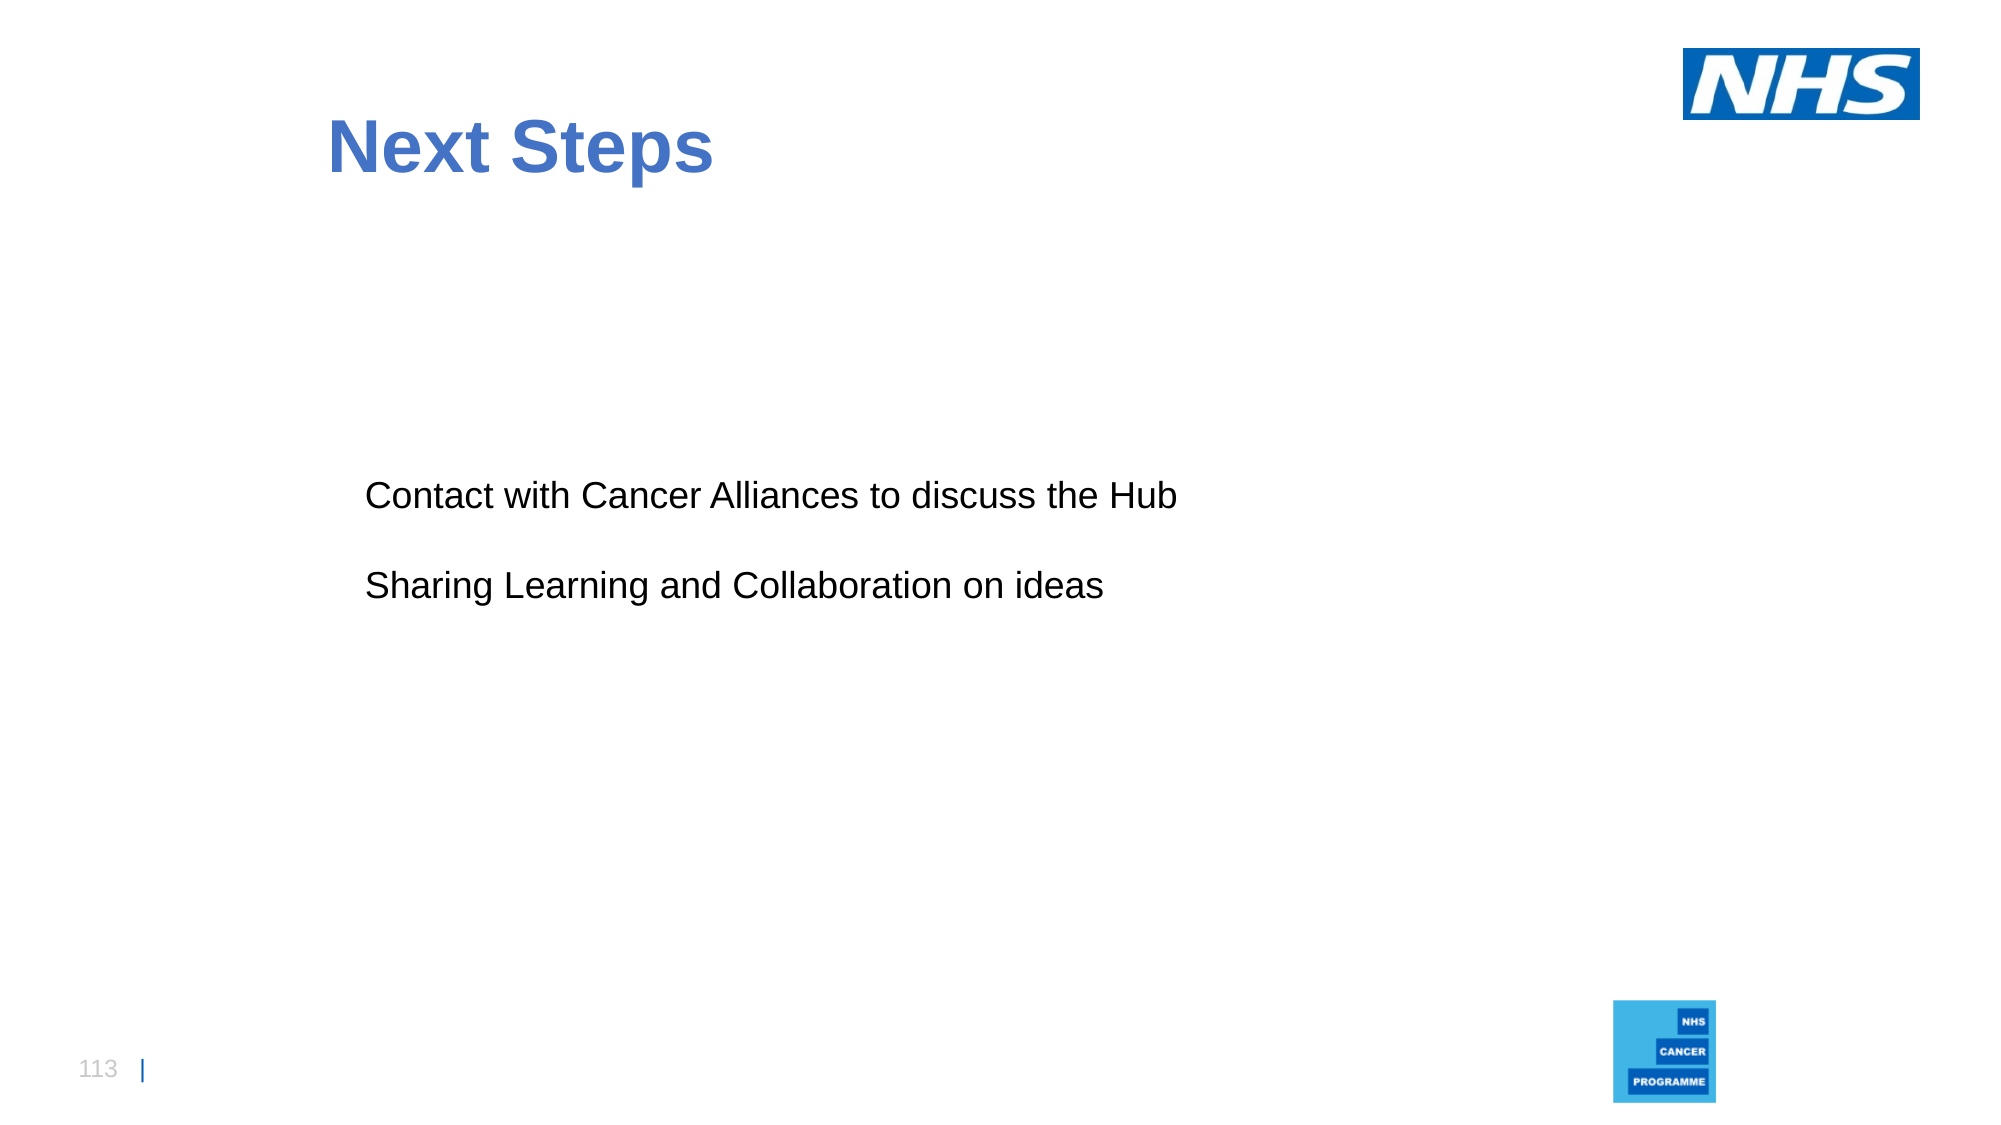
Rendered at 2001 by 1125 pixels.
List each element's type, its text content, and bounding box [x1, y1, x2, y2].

title Next Steps [312, 100, 1391, 201]
picture [1596, 990, 1723, 1111]
text_box Contact with Cancer Alliances to discuss the Hub Sharing Learning and Collaboration on ideas [350, 463, 1650, 659]
picture [1683, 48, 1920, 120]
